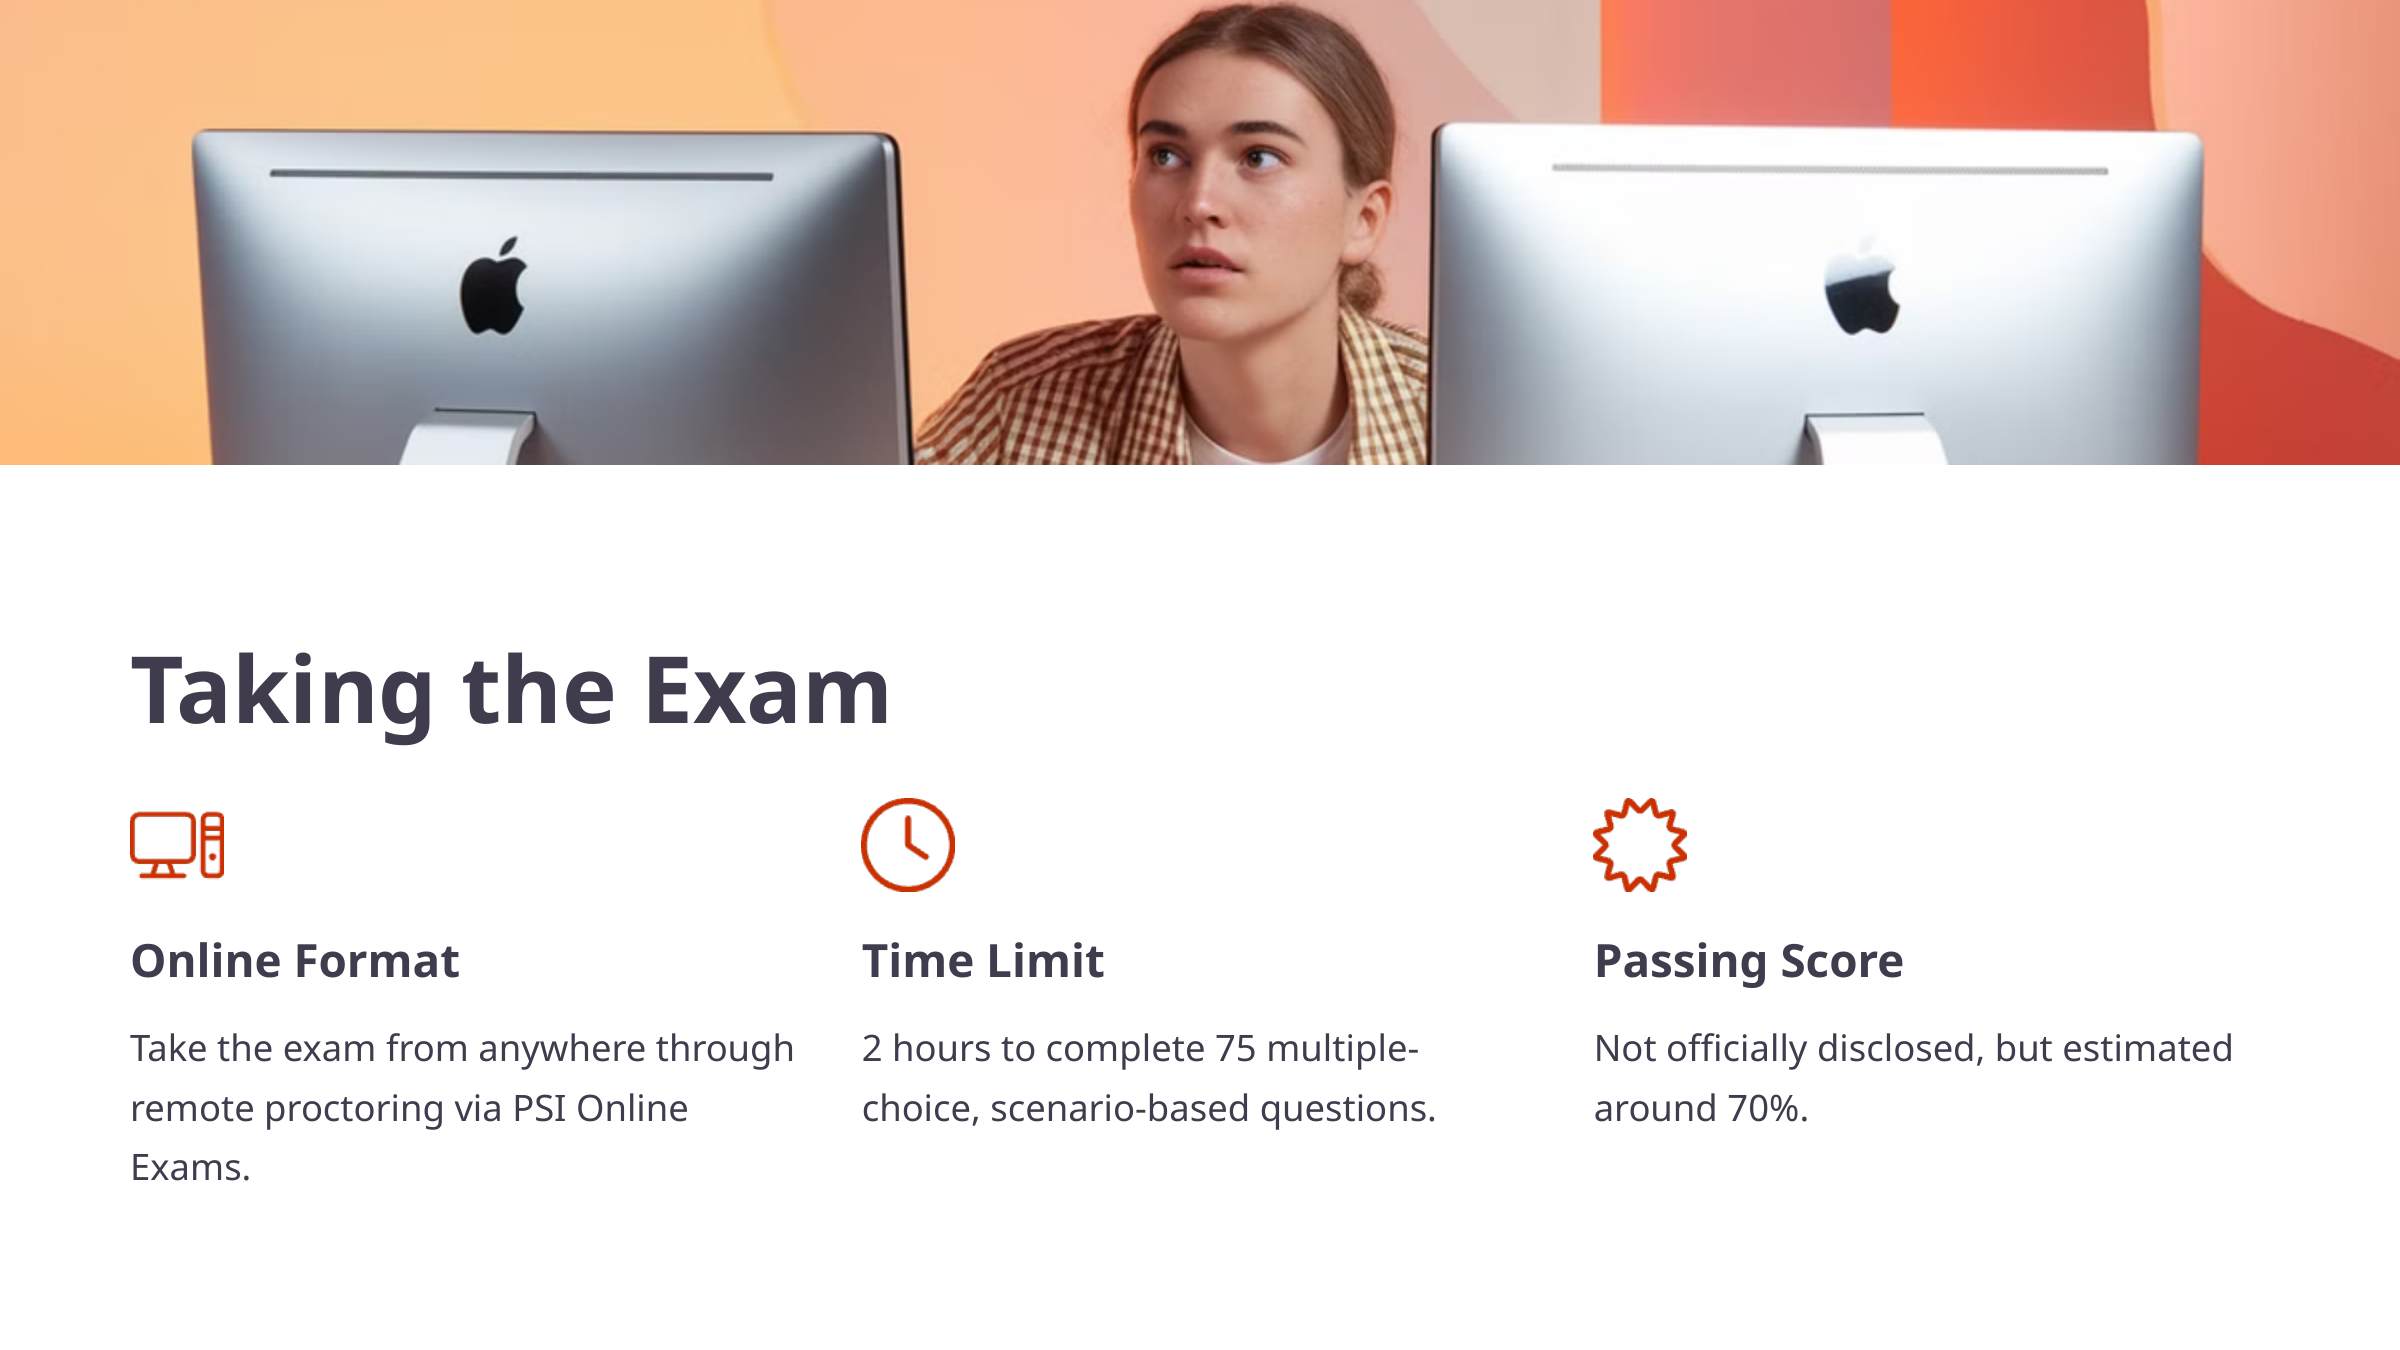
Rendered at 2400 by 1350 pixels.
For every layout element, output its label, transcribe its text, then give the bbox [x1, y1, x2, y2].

text_box Online Format [130, 929, 596, 988]
text_box Taking the Exam [130, 626, 1061, 744]
picture [1593, 798, 1687, 892]
text_box 2 hours to complete 75 multiple-choice, scenario-based questions. [861, 1009, 1538, 1129]
text_box Time Limit [861, 929, 1327, 988]
text_box Take the exam from anywhere through remote proctoring via PSI Online Exams. [130, 1009, 807, 1189]
text_box Not officially disclosed, but estimated around 70%. [1593, 1009, 2270, 1129]
picture [130, 798, 224, 892]
picture [0, 0, 2400, 466]
text_box Passing Score [1593, 929, 2059, 988]
picture [861, 798, 955, 892]
